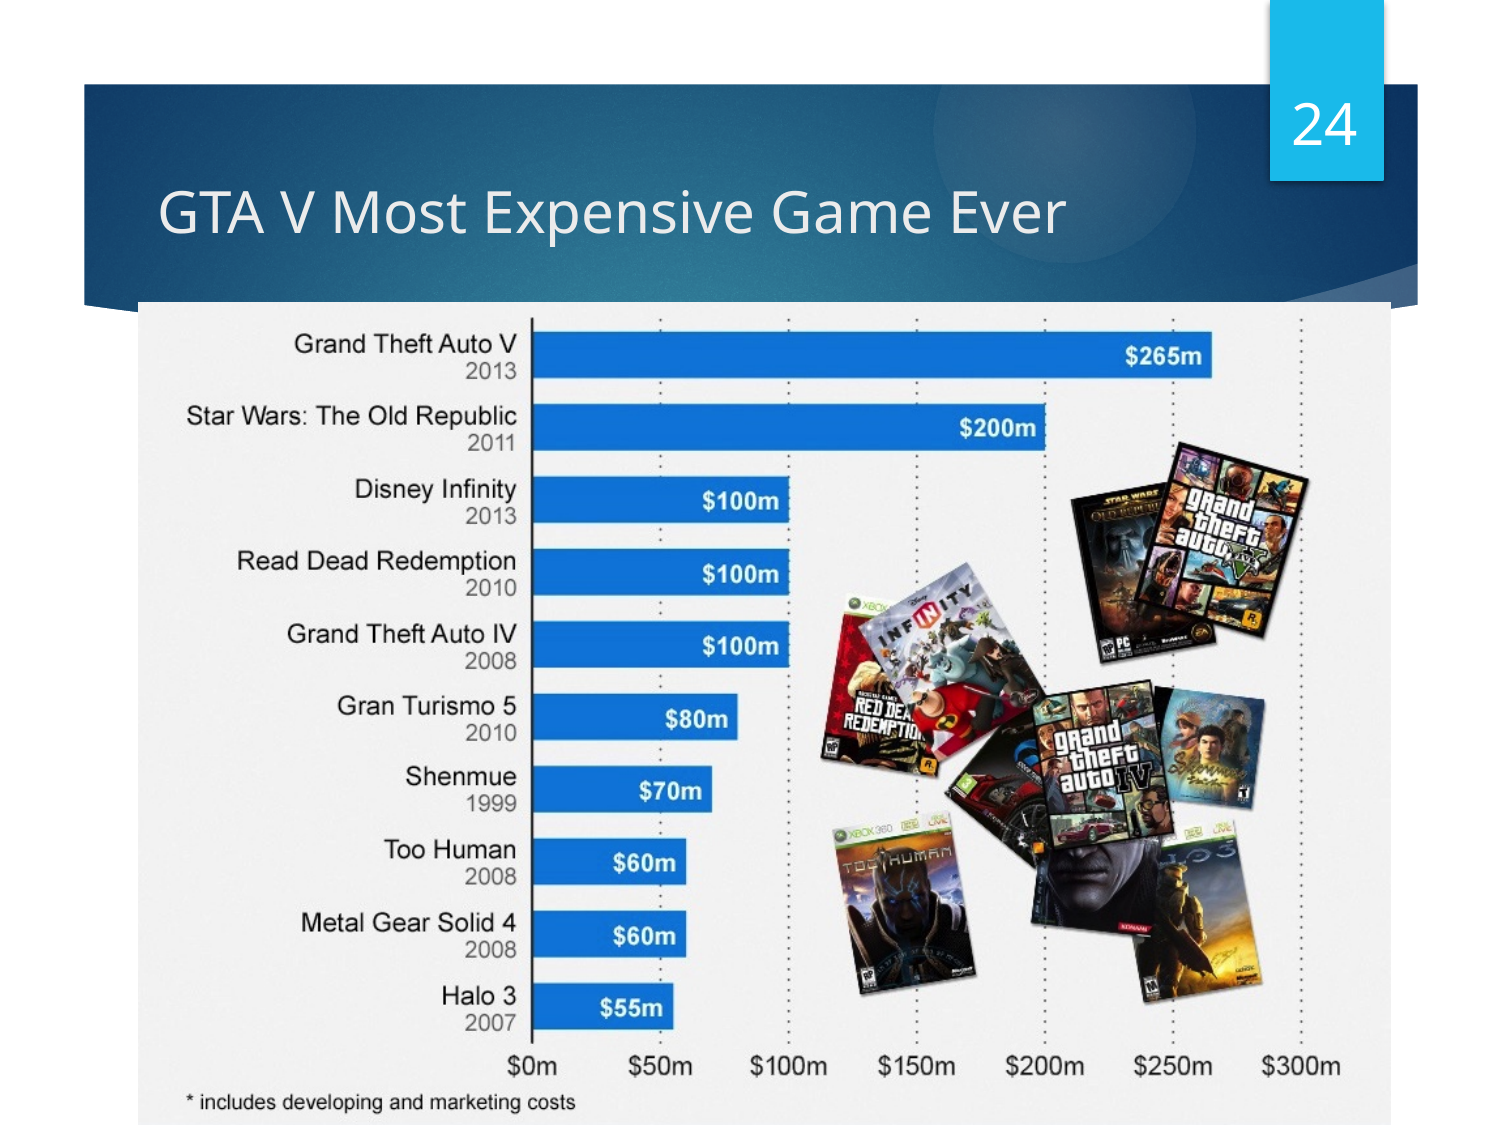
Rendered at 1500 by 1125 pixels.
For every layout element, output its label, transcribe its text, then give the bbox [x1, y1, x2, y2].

picture [138, 302, 1391, 1125]
title GTA V Most Expensive Game Ever [142, 152, 1237, 269]
slide_number 24 [1259, 48, 1390, 175]
